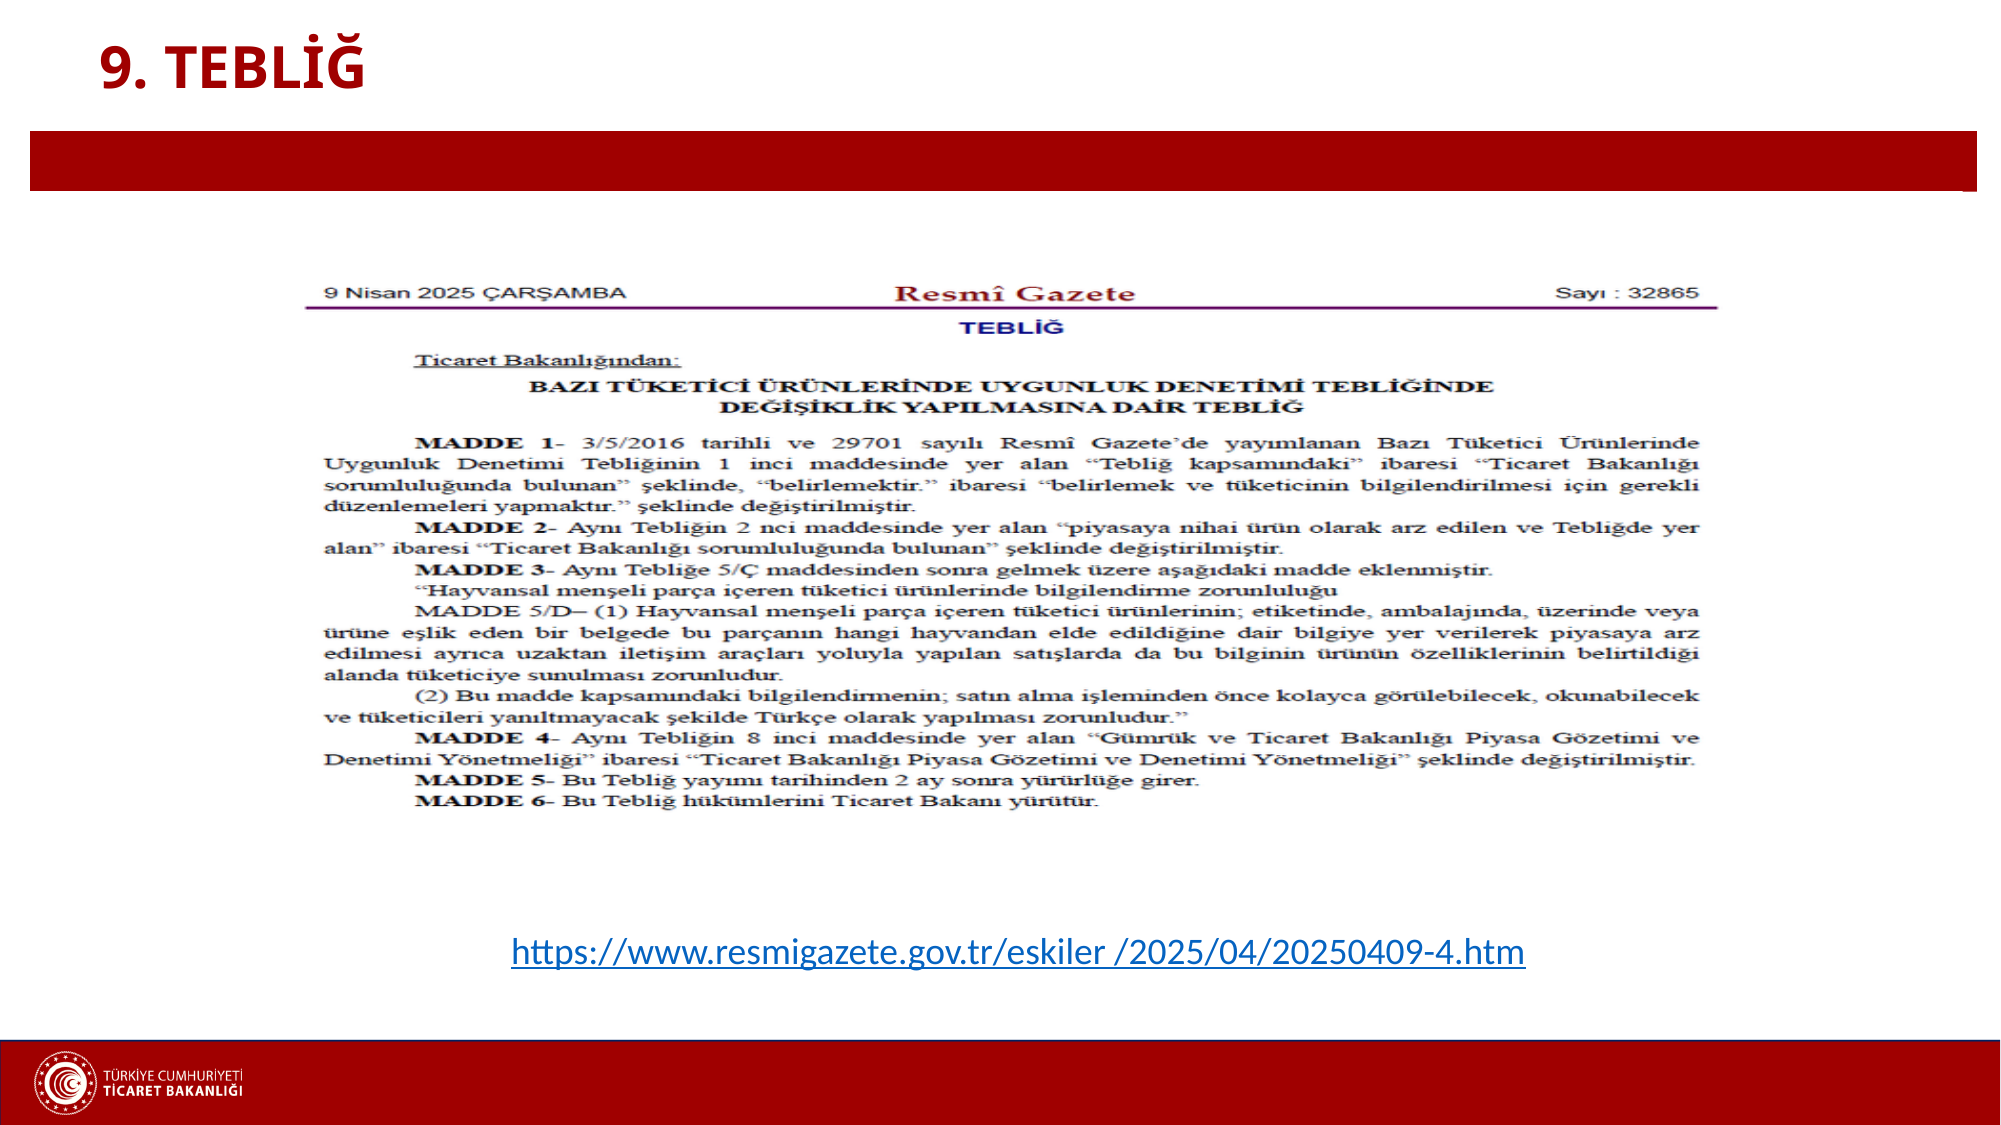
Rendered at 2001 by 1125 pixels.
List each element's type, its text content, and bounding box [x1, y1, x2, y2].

text_box https://www.resmigazete.gov.tr/eskiler /2025/04/20250409-4.htm [496, 919, 2000, 1025]
text_box [30, 131, 1977, 192]
text_box 9. TEBLİĞ [91, 0, 1750, 131]
picture [23, 191, 1963, 900]
